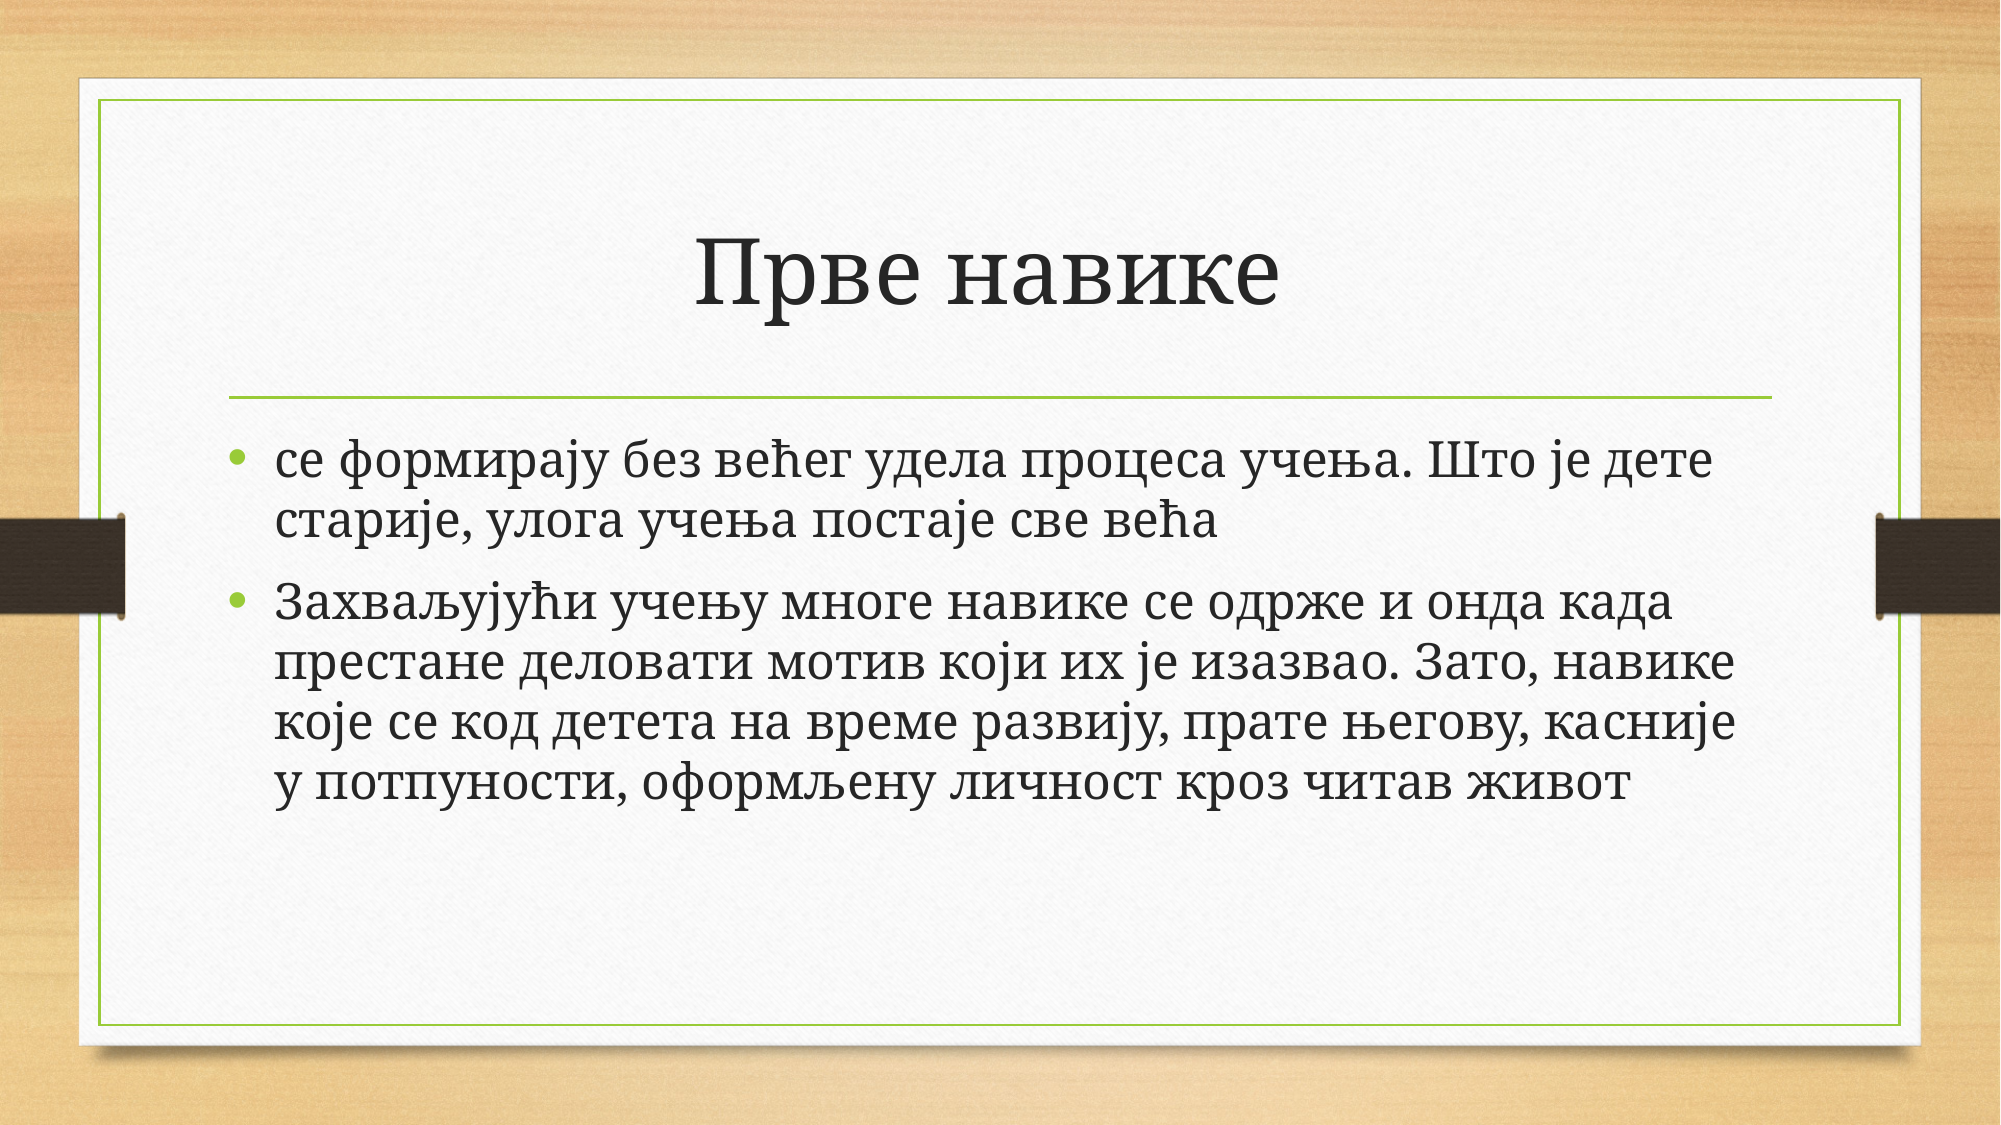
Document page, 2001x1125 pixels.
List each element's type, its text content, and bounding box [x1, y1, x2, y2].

picture [0, 0, 2001, 1125]
list се формирају без већег удела процеса учења. Што је дете старије, улога учења постаје све већа Захваљујући учењу многе навике се одрже и онда када престане деловати мотив који их је изазвао. Зато, навике које се код детета на време развију, прате његову, касније у потпуности, оформљену личност кроз читав живот [212, 419, 1788, 964]
title Прве навике [212, 161, 1788, 375]
